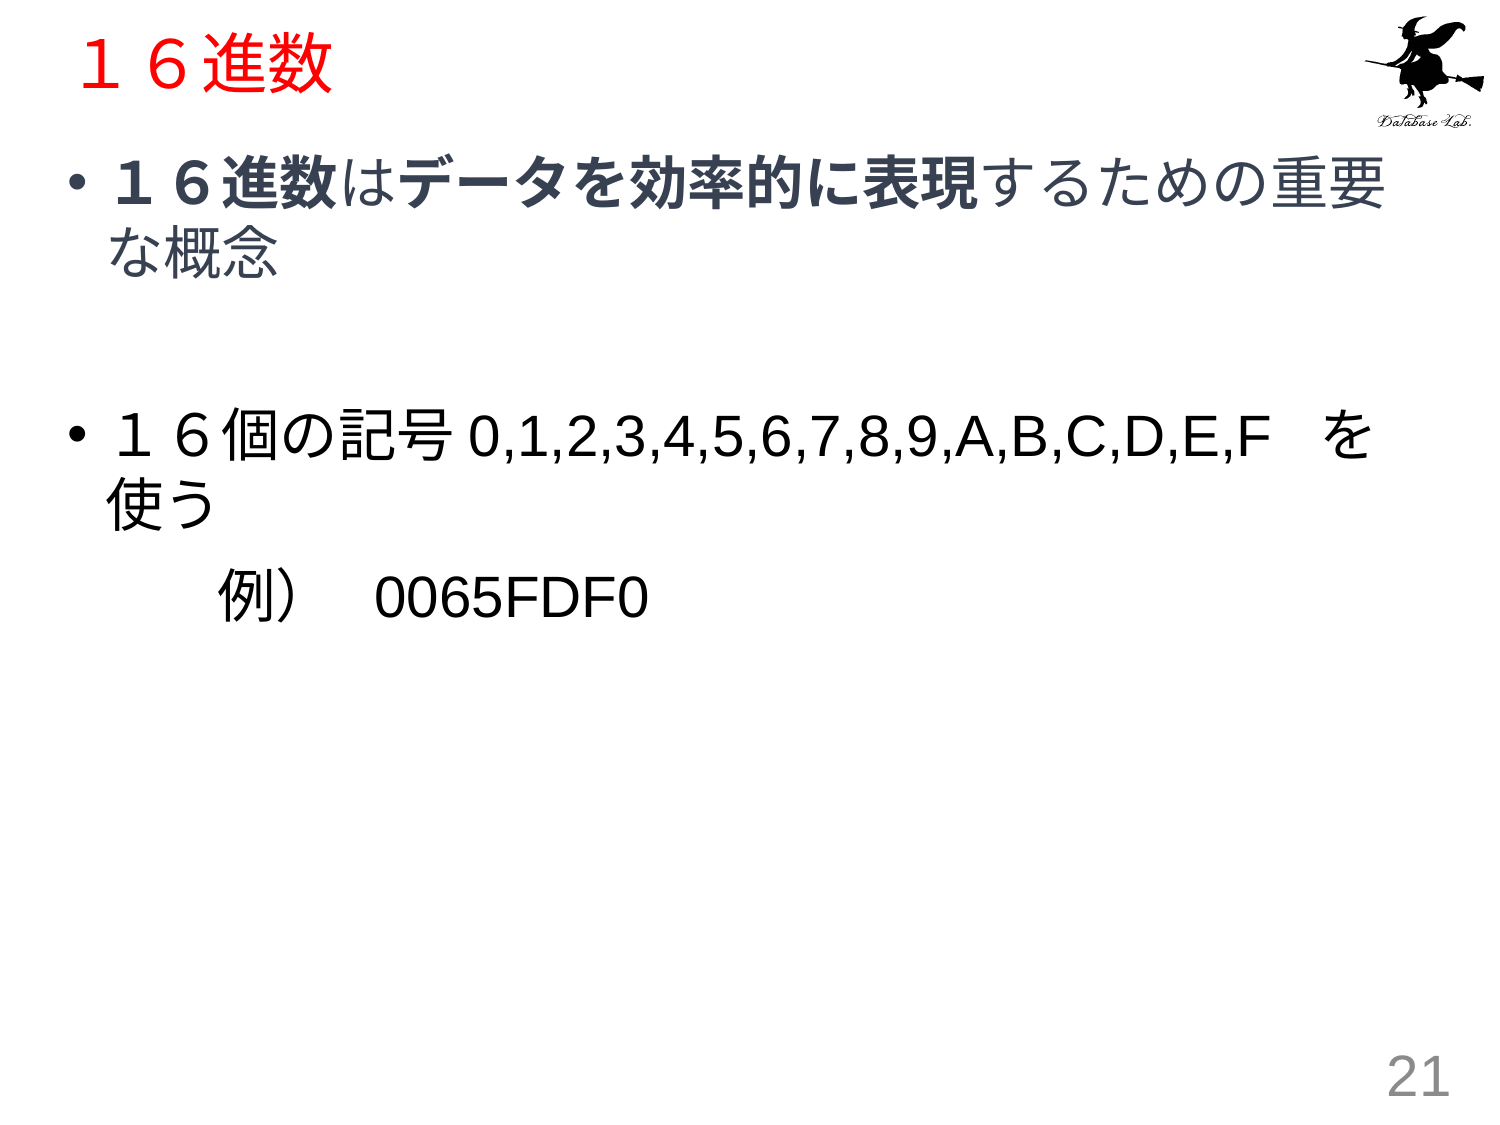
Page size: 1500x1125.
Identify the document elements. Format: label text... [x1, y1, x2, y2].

picture [1362, 14, 1486, 130]
slide_number 21 [1129, 1042, 1467, 1103]
list １６進数はデータを効率的に表現するための重要な概念 １６個の記号0,1,2,3,4,5,6,7,8,9,A,B,C,D,E,F を使う 例） 0065FDF0 [52, 138, 1441, 1014]
title １６進数 [52, 28, 1441, 106]
